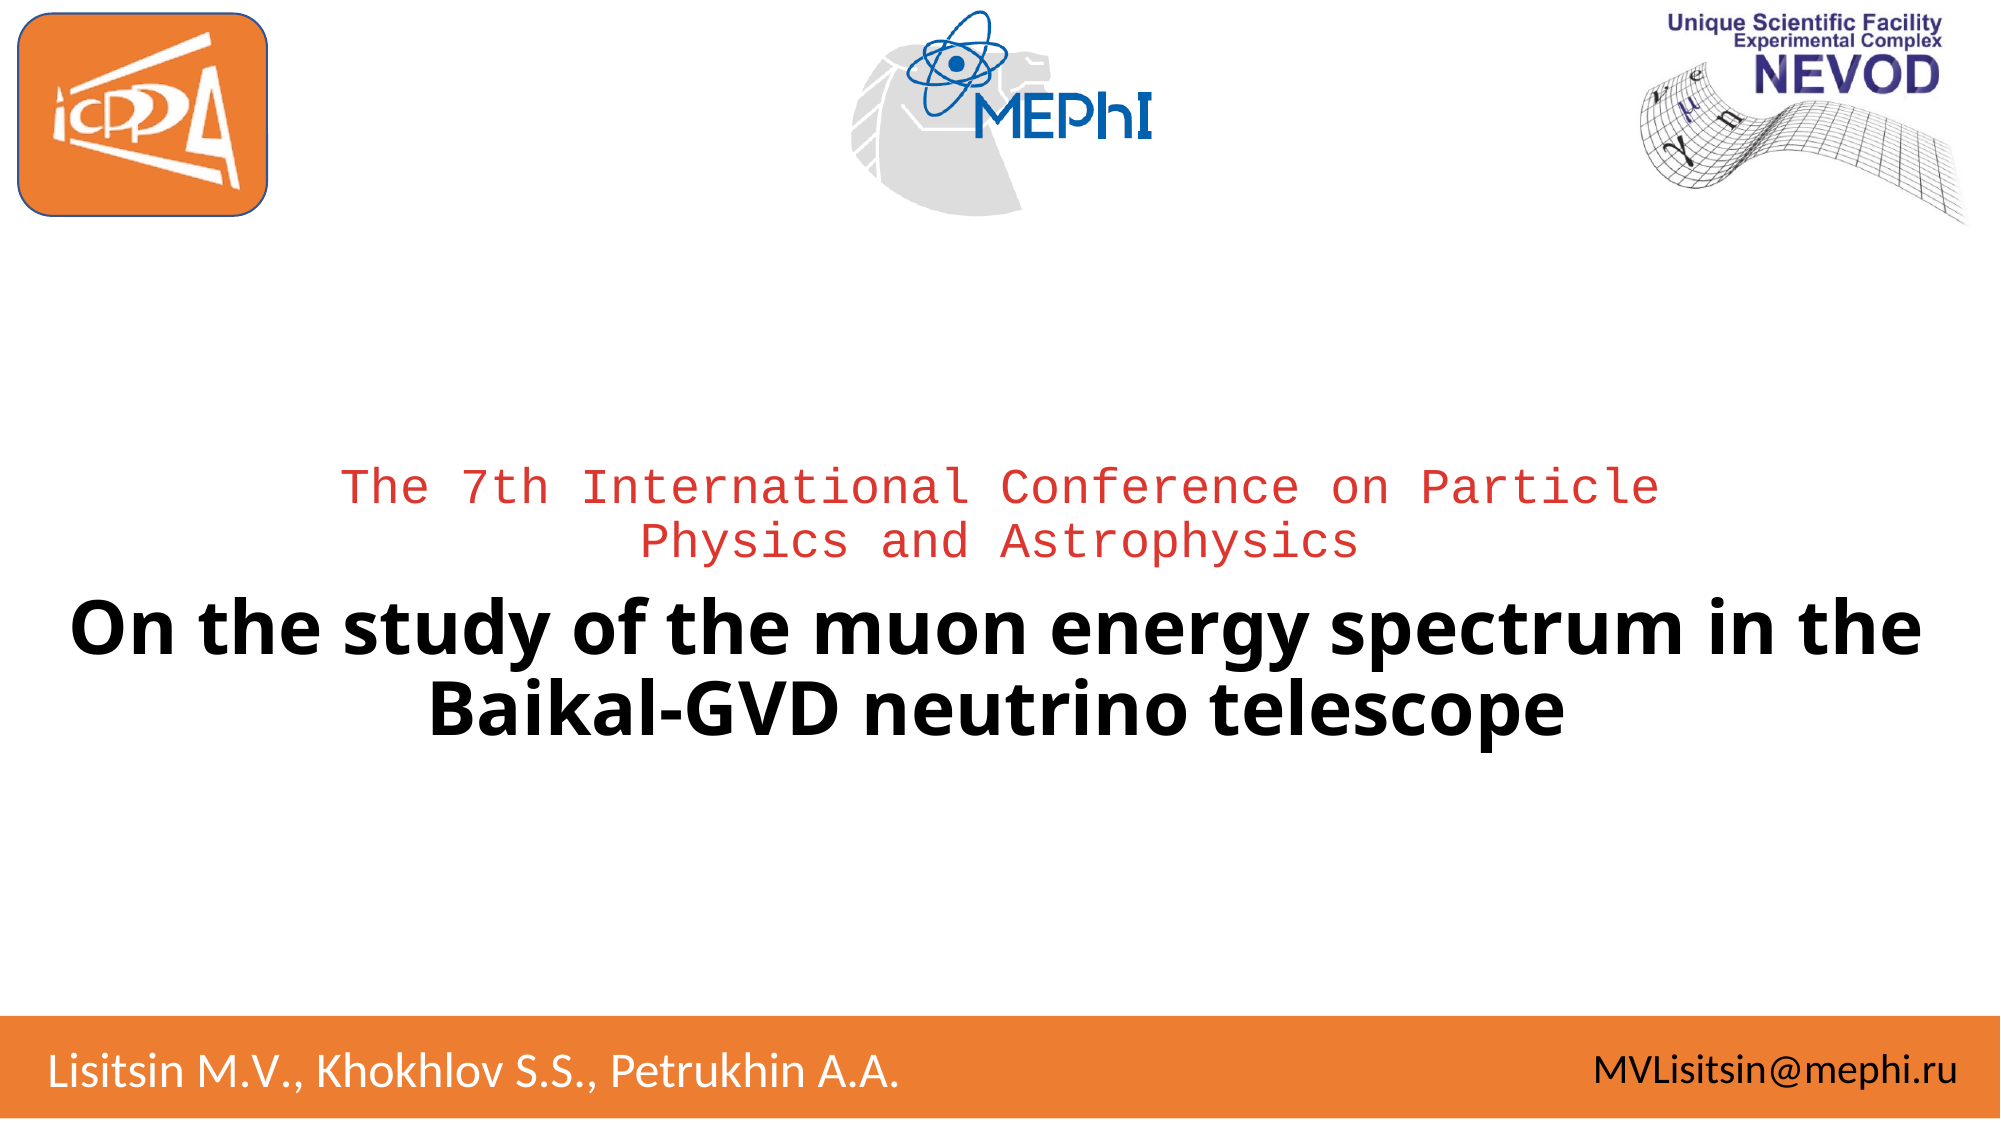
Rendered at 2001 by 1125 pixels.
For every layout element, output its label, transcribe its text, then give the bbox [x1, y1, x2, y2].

picture [1623, 9, 1982, 227]
subtitle Lisitsin M.V., Khokhlov S.S., Petrukhin A.A. [32, 1036, 1533, 1112]
text_box MVLisitsin@mephi.ru [1238, 1039, 1974, 1093]
text_box The 7th International Conference on Particle Physics and Astrophysics [221, 424, 1779, 576]
picture [49, 32, 269, 193]
text_box [0, 1015, 2000, 1119]
picture [840, 6, 1160, 223]
title On the study of the muon energy spectrum in the Baikal-GVD neutrino telescope [49, 545, 1945, 760]
text_box [17, 12, 267, 217]
